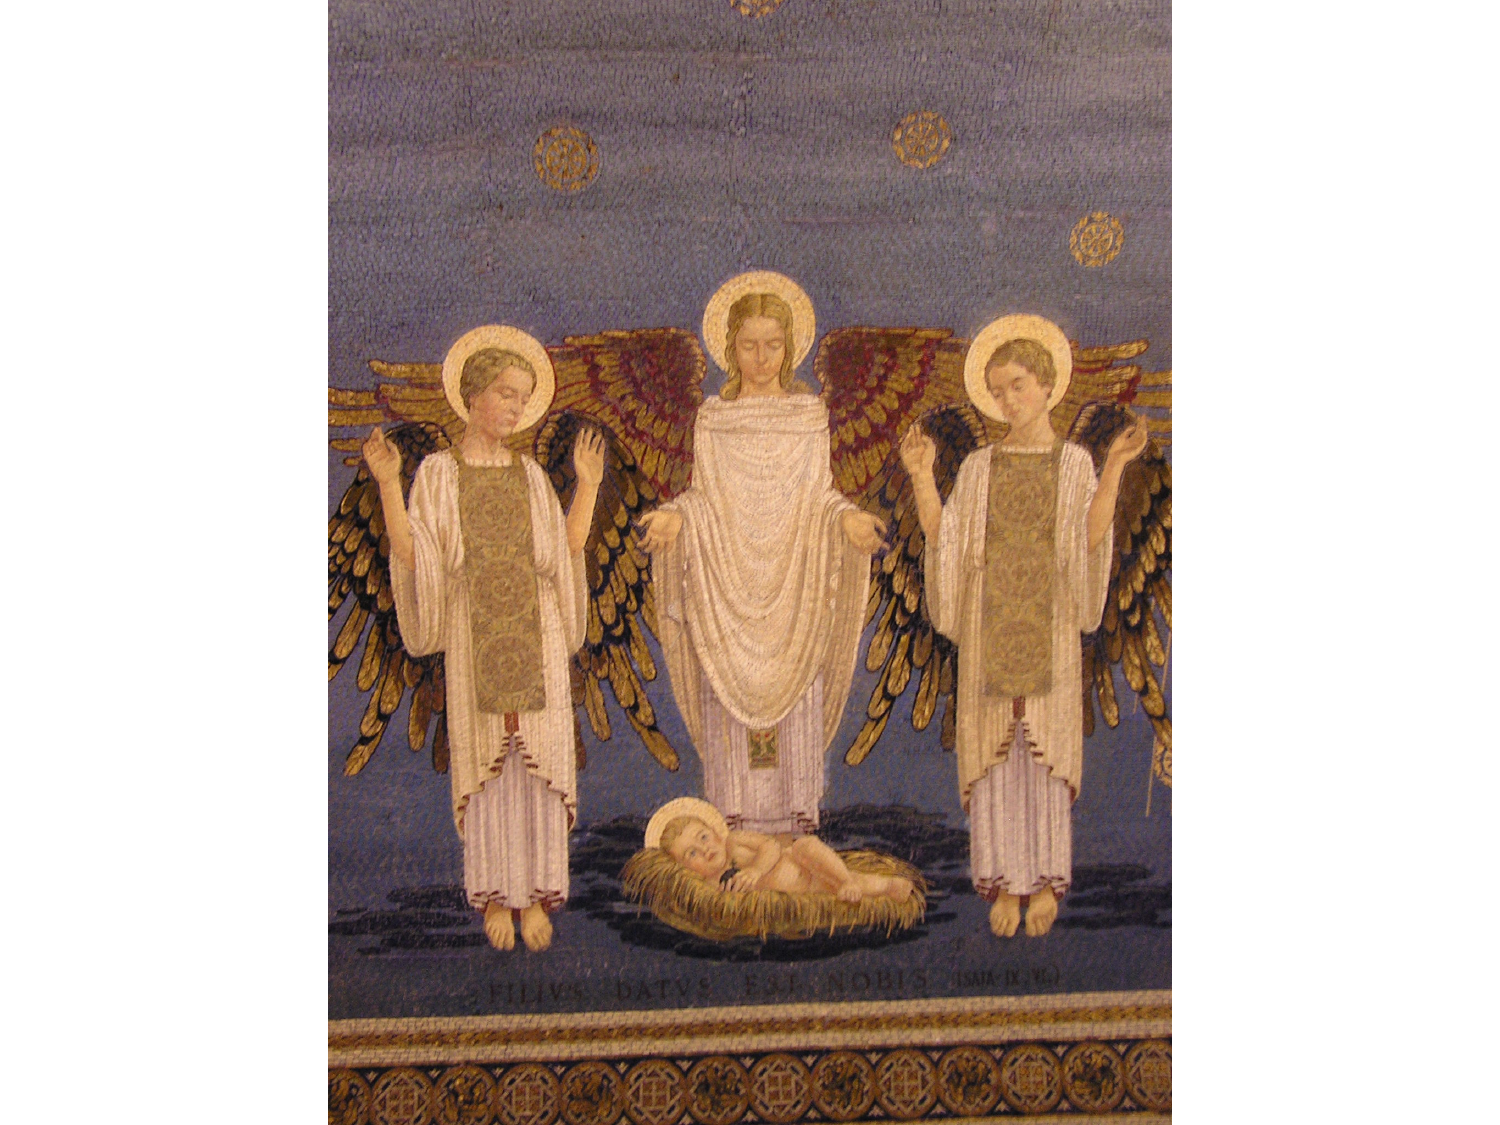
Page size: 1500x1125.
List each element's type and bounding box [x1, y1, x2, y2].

picture [327, 0, 1173, 1125]
